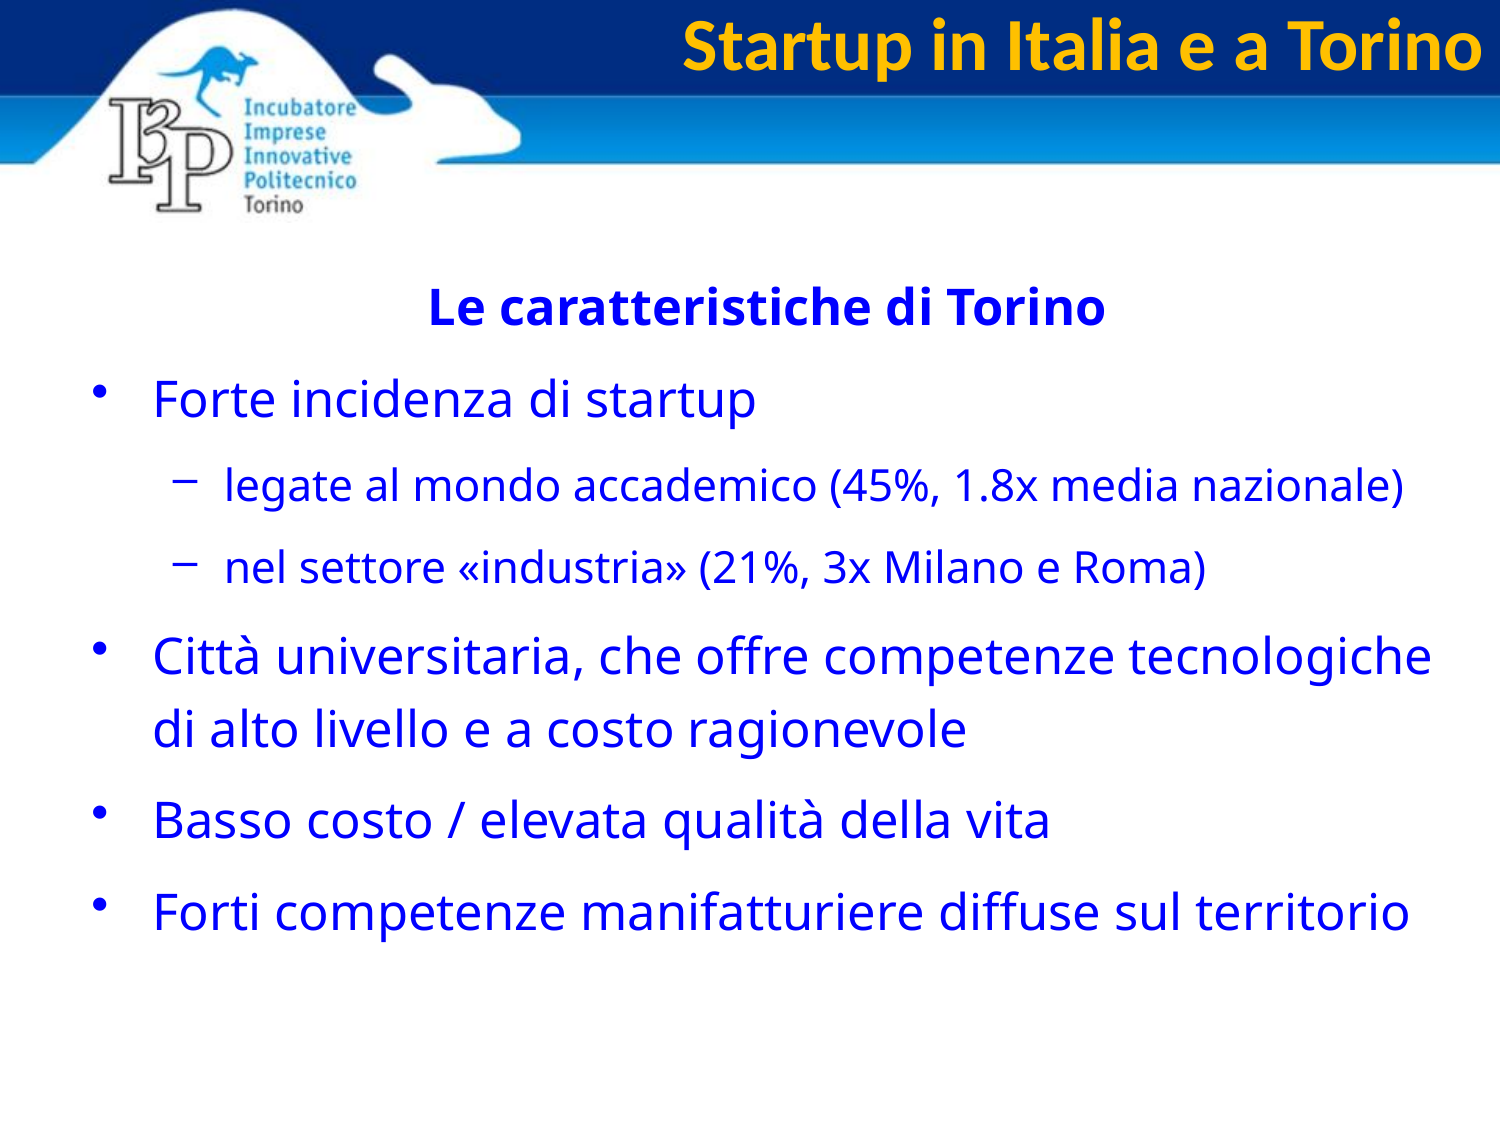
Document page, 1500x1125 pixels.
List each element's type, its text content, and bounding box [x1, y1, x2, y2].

text_box Le caratteristiche di Torino Forte incidenza di startup legate al mondo accademico (45%, 1.8x media nazionale) nel settore «industria» (21%, 3x Milano e Roma) Città universitaria, che offre competenze tecnologiche di alto livello e a costo ragionevole Basso costo / elevata qualità della vita Forti competenze manifatturiere diffuse sul territorio [76, 255, 1459, 998]
picture [0, 0, 1500, 223]
text_box Startup in Italia e a Torino [285, 0, 1500, 93]
